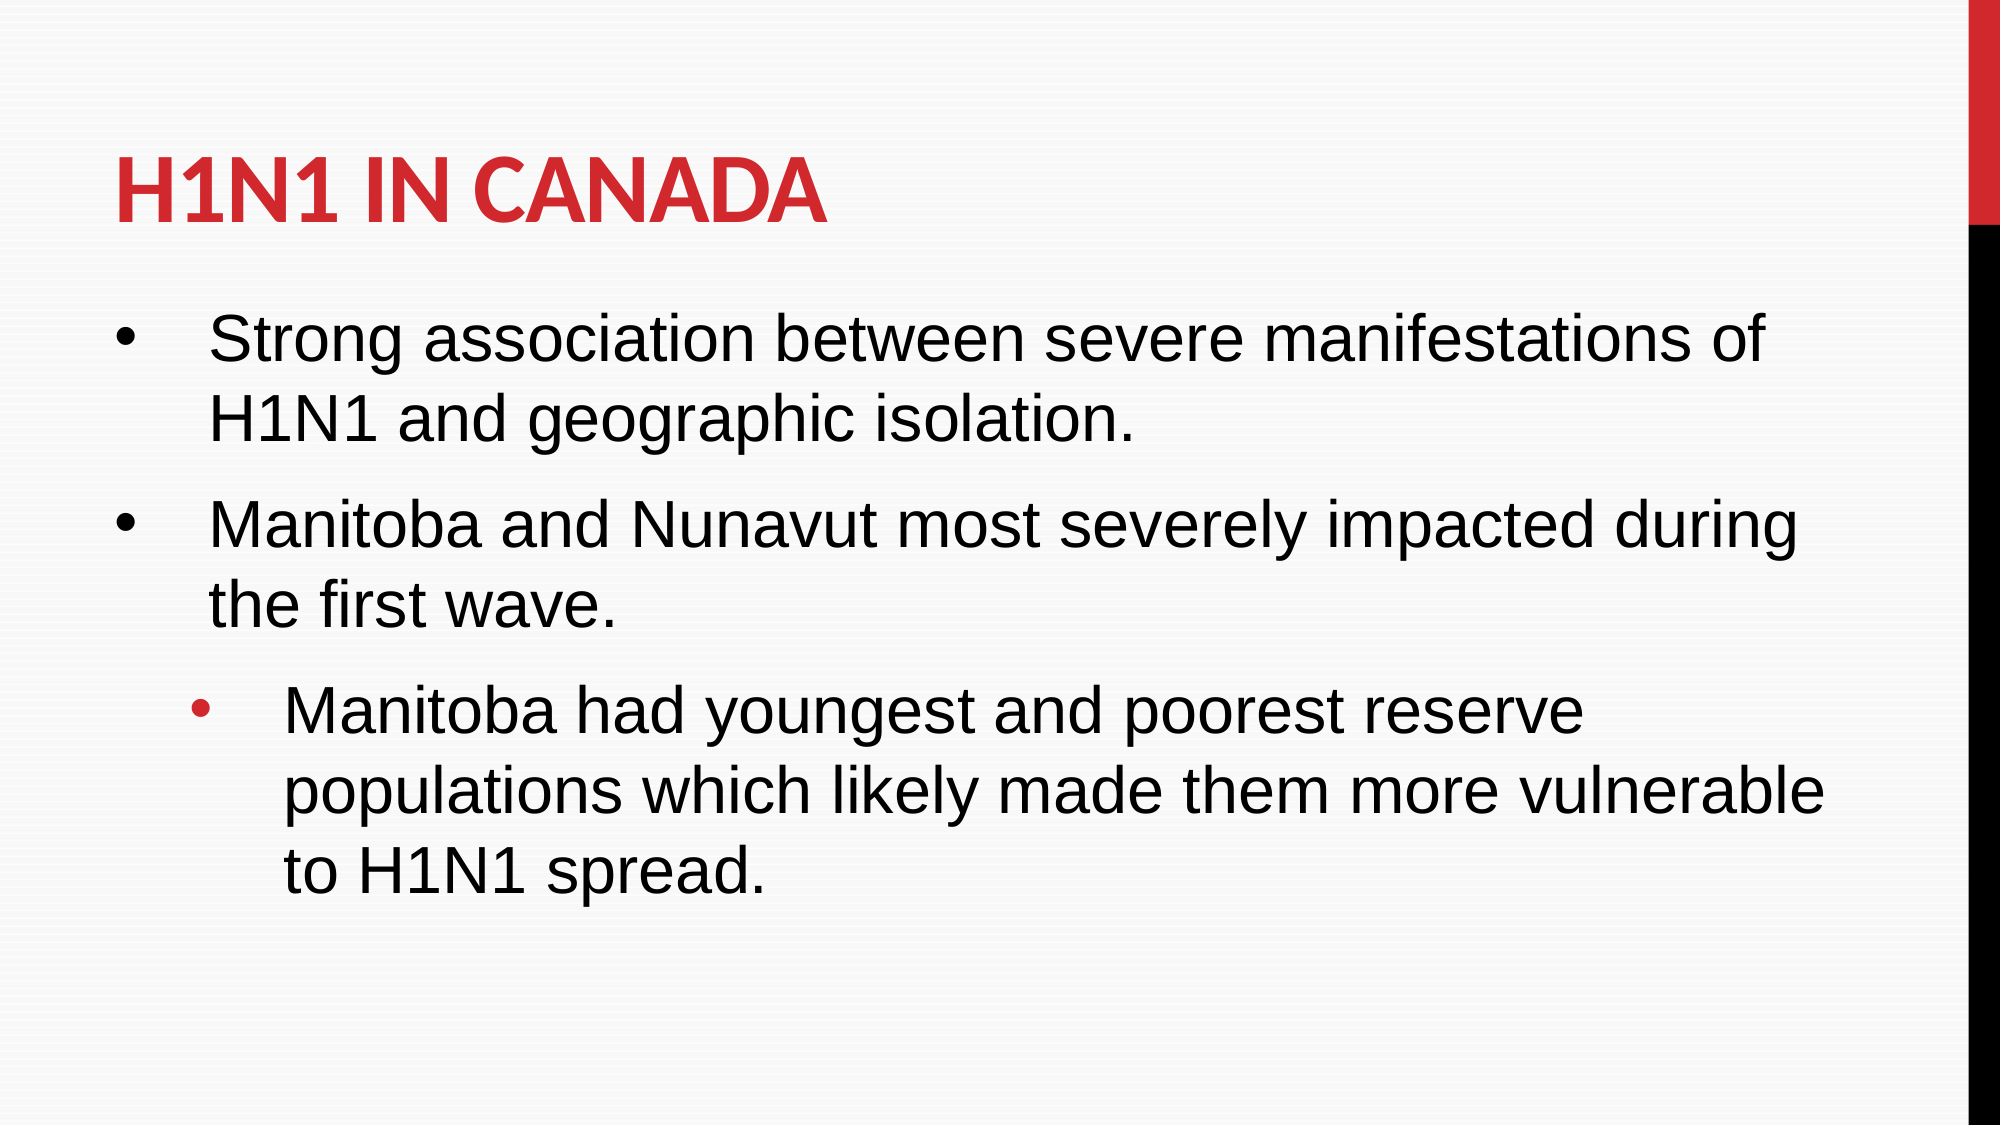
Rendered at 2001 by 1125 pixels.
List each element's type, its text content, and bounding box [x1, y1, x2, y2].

list Strong association between severe manifestations of H1N1 and geographic isolation. Manitoba and Nunavut most severely impacted during the first wave. Manitoba had youngest and poorest reserve populations which likely made them more vulnerable to H1N1 spread. [99, 287, 1844, 1125]
title H1N1 in Canada [99, 25, 1367, 250]
